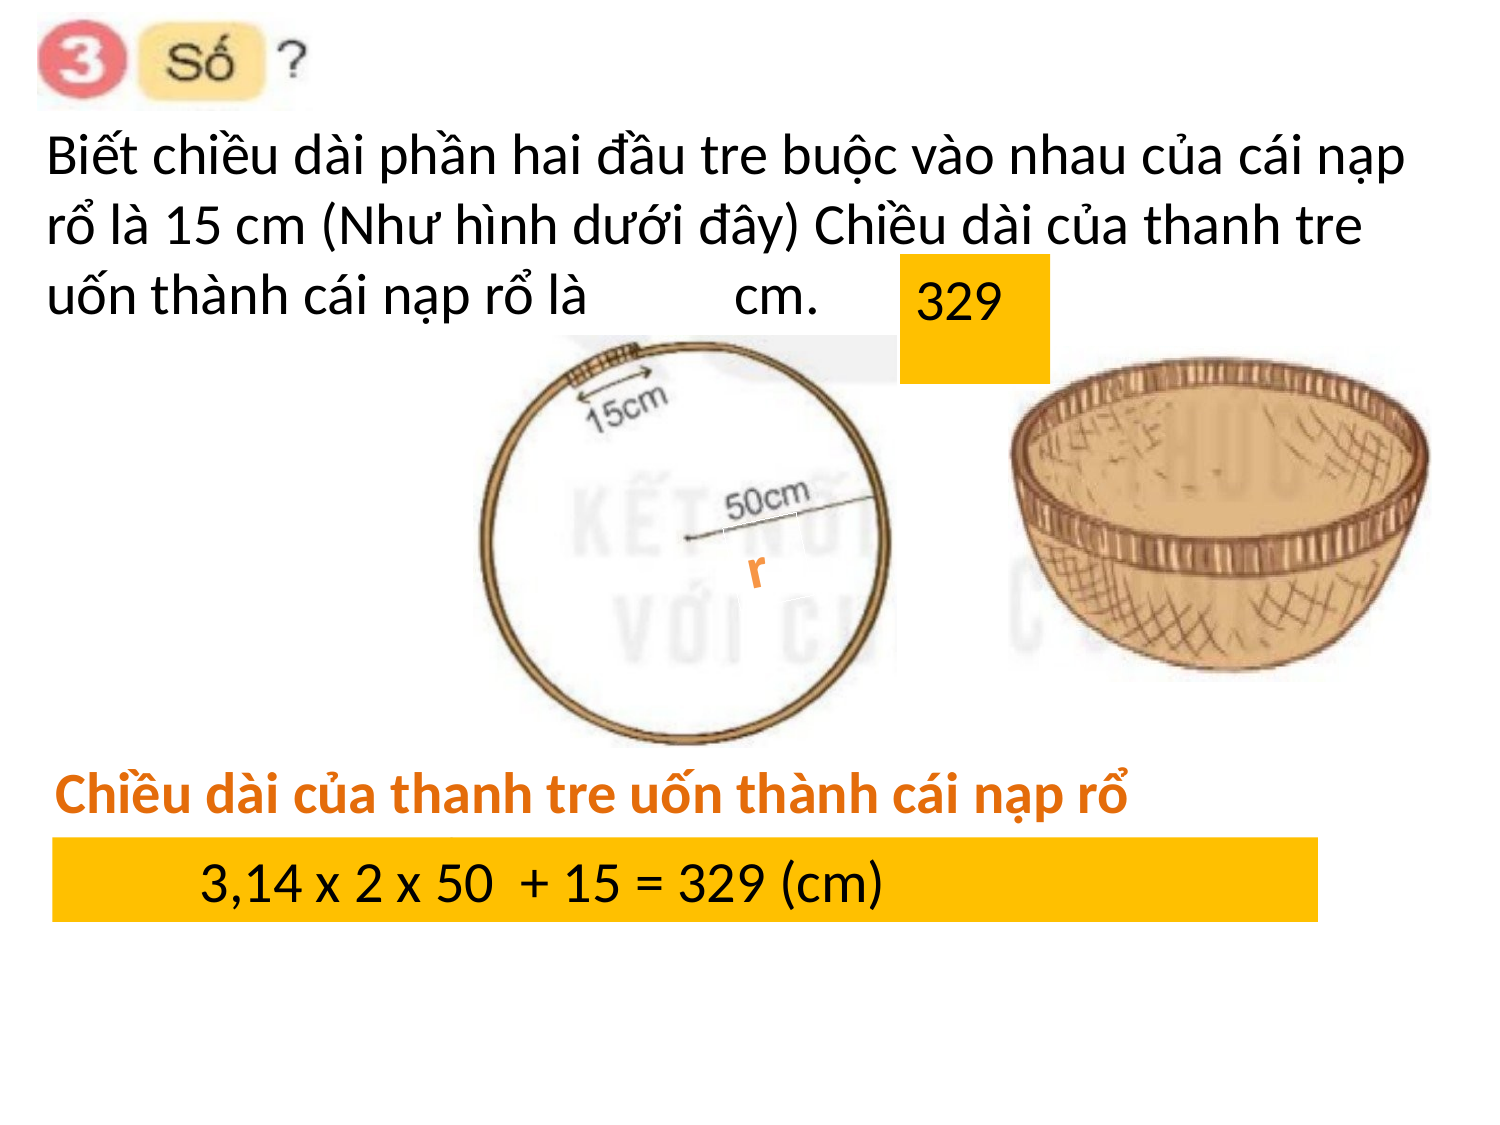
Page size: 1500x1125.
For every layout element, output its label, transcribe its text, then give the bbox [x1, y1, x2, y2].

text_box Chiều dài của thanh tre uốn thành cái nạp rổ = chu vi miệng rổ hình tròn + 1 phần buộc vào. [40, 748, 1338, 903]
text_box Biết chiều dài phần hai đầu tre buộc vào nhau của cái nạp rổ là 15 cm (Như hình dưới đây) Chiều dài của thanh tre uốn thành cái nạp rổ là cm. [31, 108, 1469, 334]
picture [473, 335, 897, 748]
text_box 329 [900, 254, 1051, 384]
text_box 3,14 x 2 x 50 + 15 = 329 (cm) [52, 837, 1318, 922]
picture [37, 12, 313, 111]
picture [1008, 346, 1432, 682]
